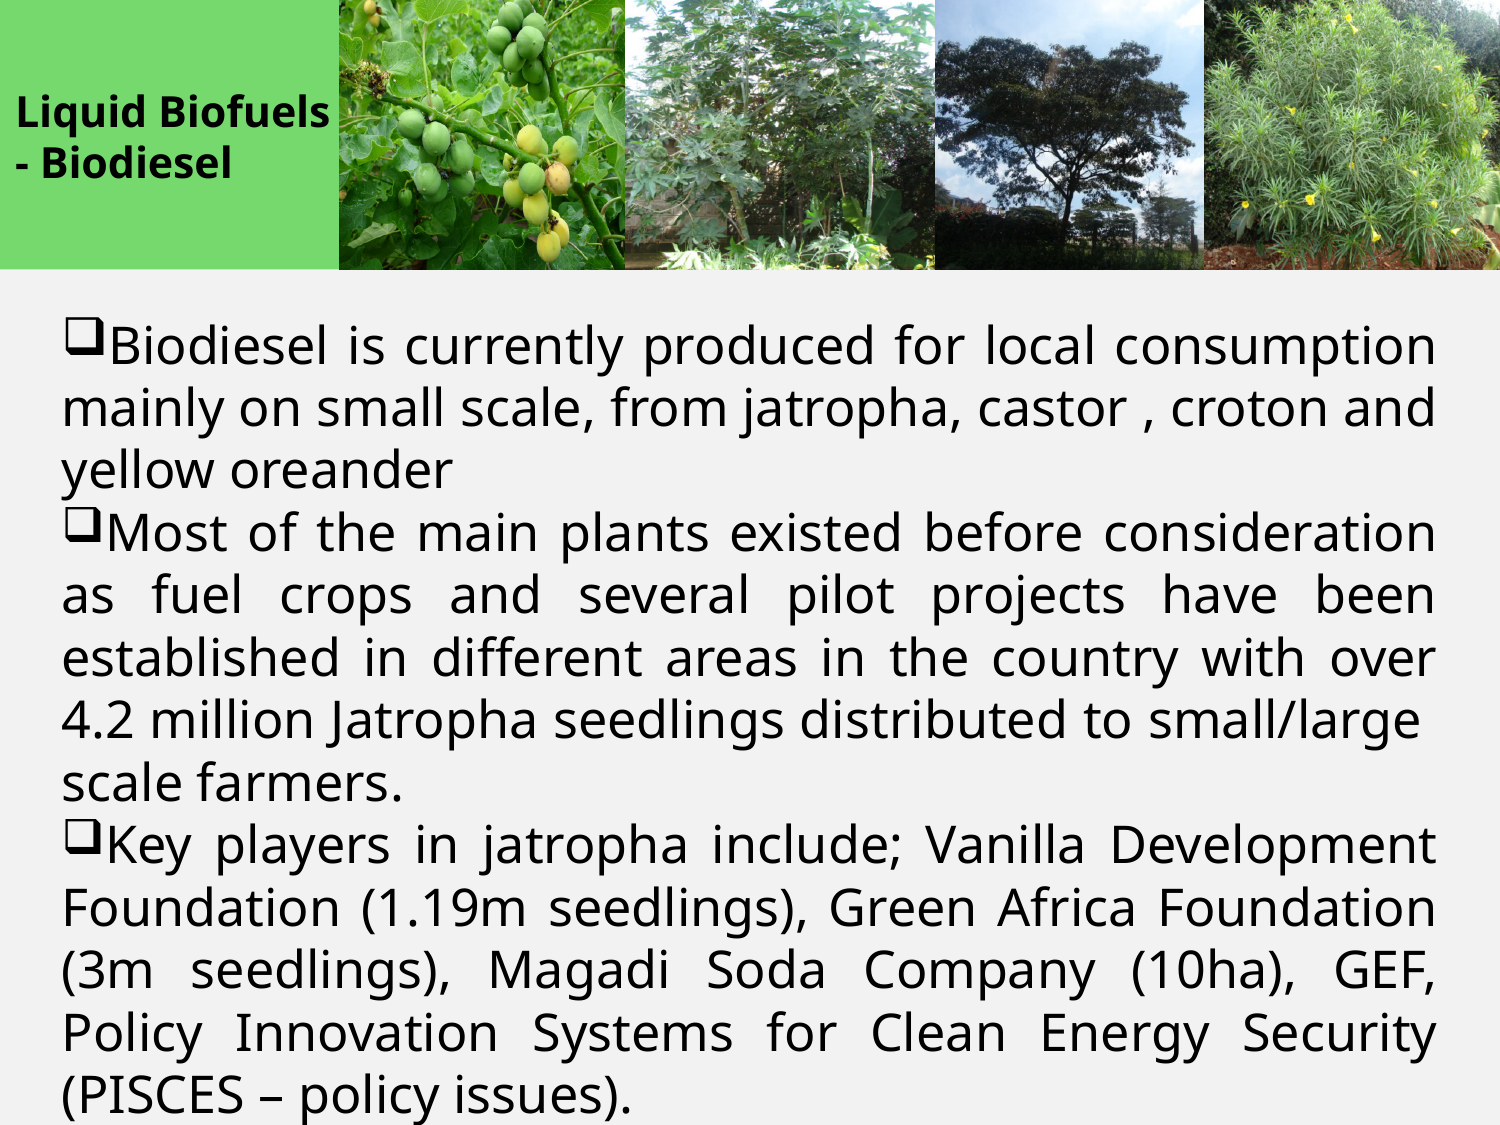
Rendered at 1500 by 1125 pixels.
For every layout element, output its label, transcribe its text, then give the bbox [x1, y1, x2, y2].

text_box Biodiesel is currently produced for local consumption mainly on small scale, from jatropha, castor , croton and yellow oreander Most of the main plants existed before consideration as fuel crops and several pilot projects have been established in different areas in the country with over 4.2 million Jatropha seedlings distributed to small/large scale farmers. Key players in jatropha include; Vanilla Development Foundation (1.19m seedlings), Green Africa Foundation (3m seedlings), Magadi Soda Company (10ha), GEF, Policy Innovation Systems for Clean Energy Security (PISCES – policy issues). A draft biodiesel policy is already in place and a Kenya Biodiesel Association formed. [46, 304, 1454, 1125]
picture [339, 0, 1500, 270]
title Liquid Biofuels - Biodiesel [0, 0, 337, 270]
